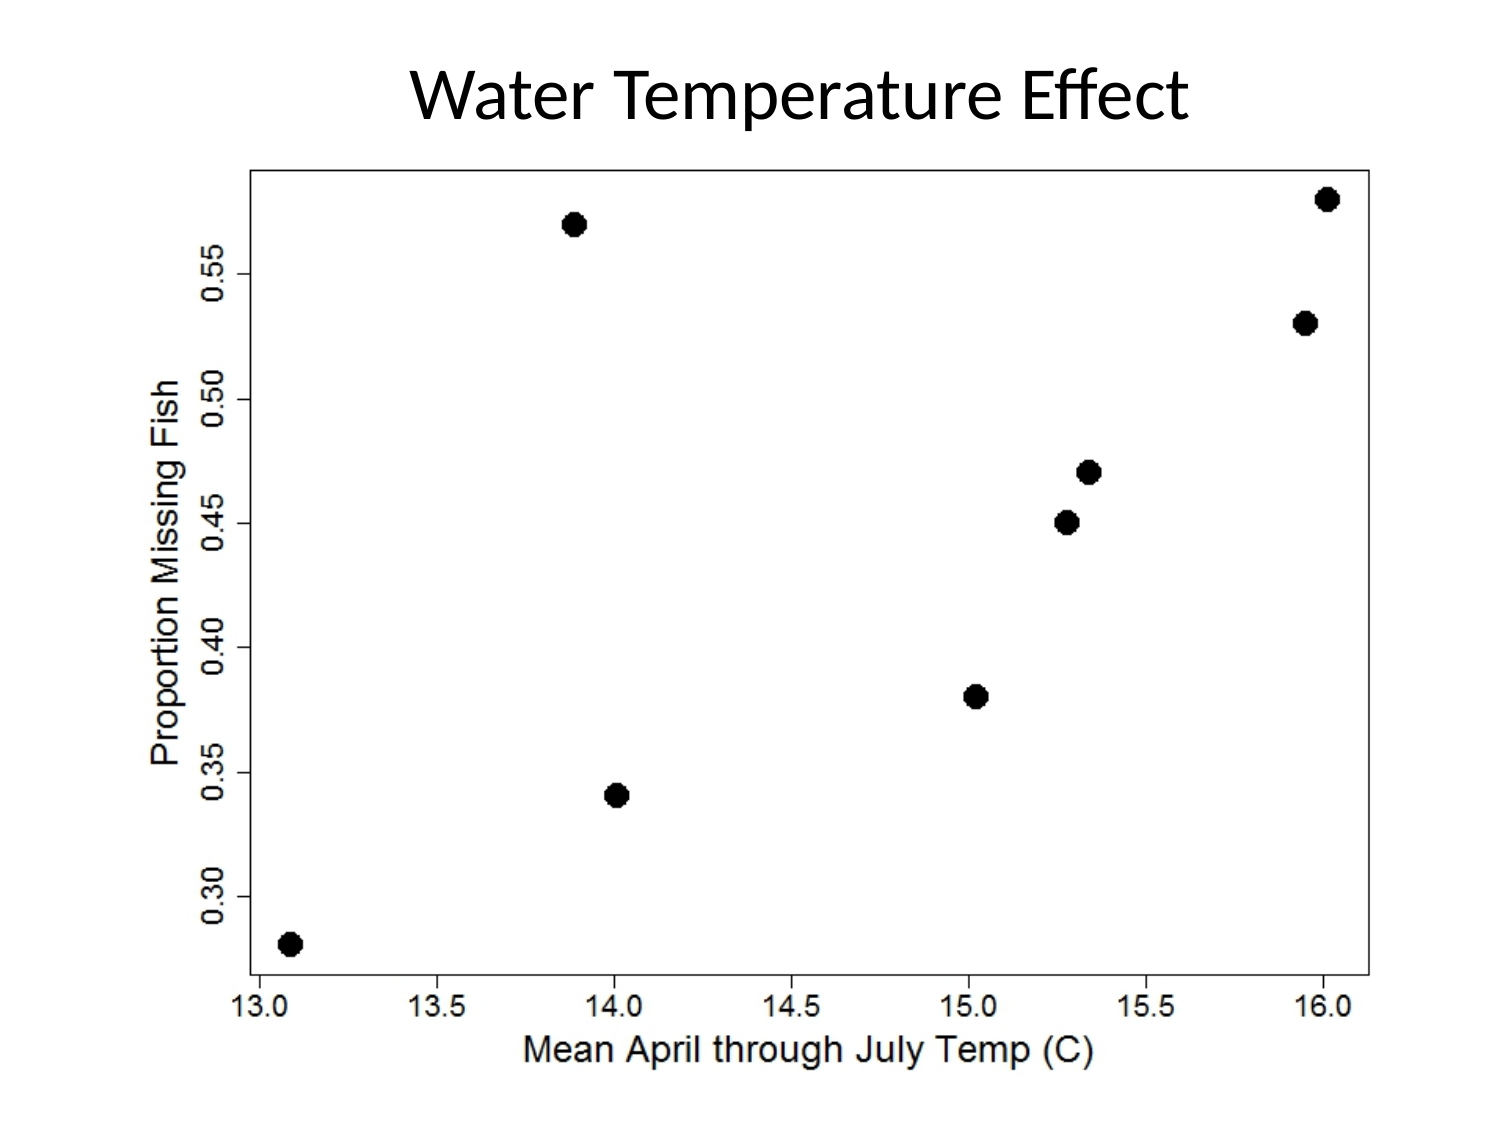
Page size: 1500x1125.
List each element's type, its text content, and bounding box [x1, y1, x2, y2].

text_box Water Temperature Effect [262, 37, 1339, 143]
picture [137, 147, 1392, 1090]
